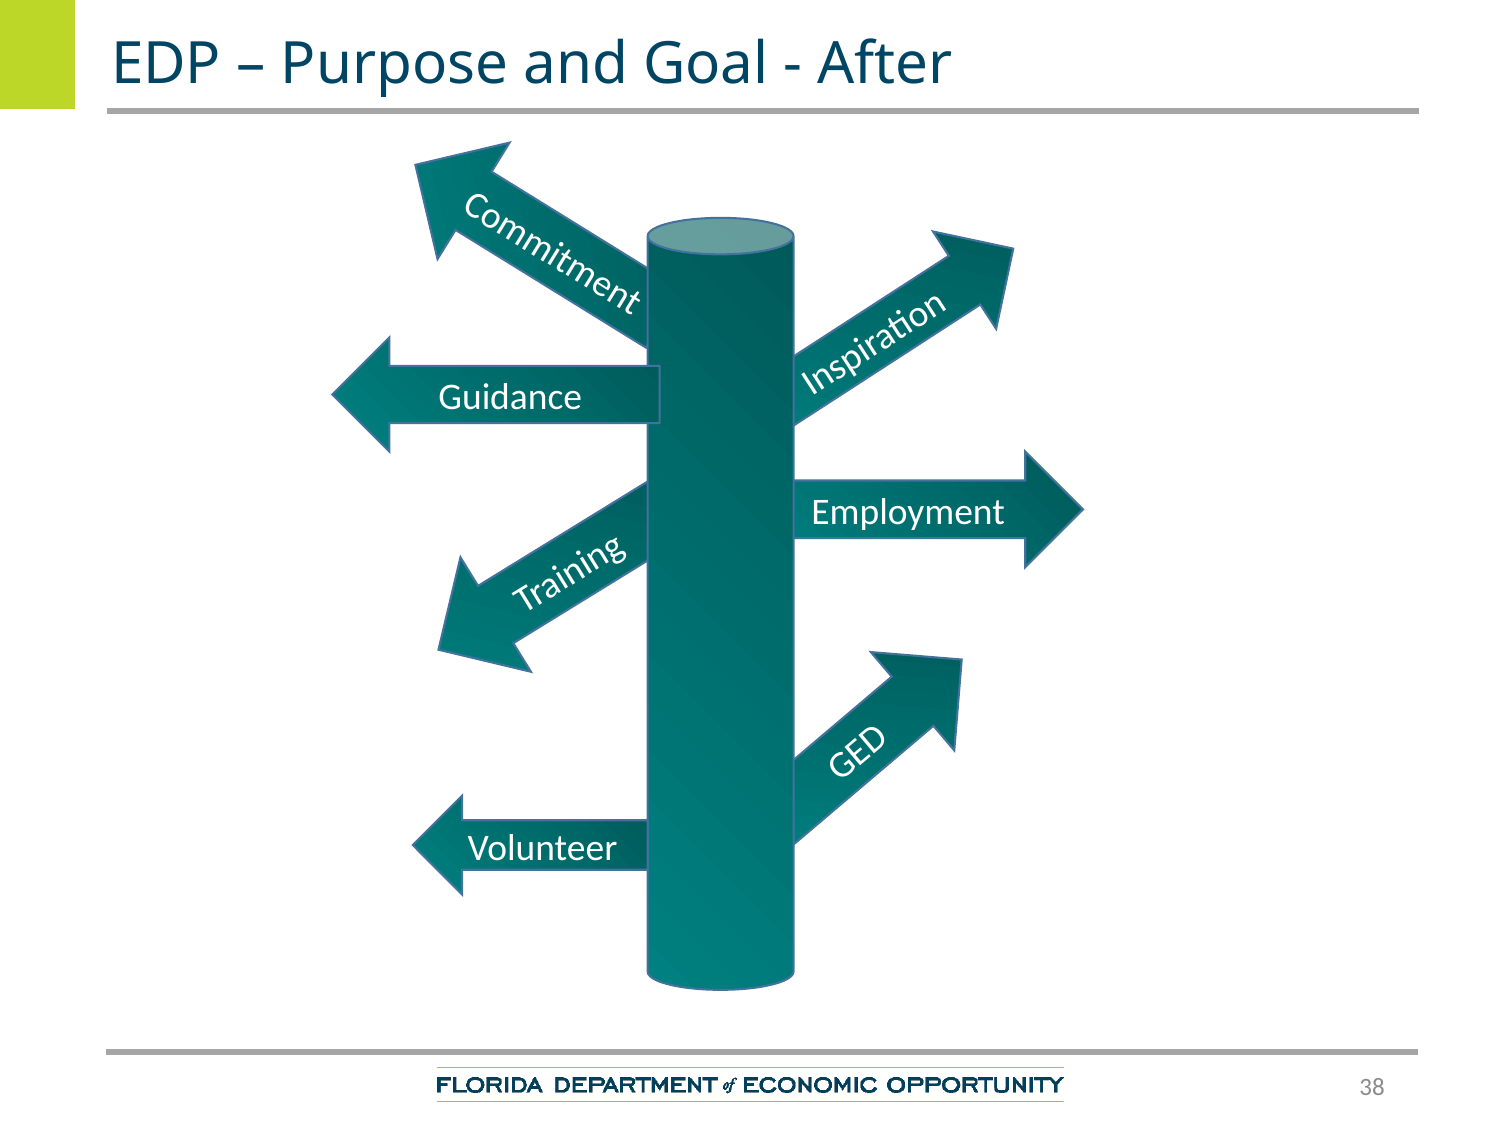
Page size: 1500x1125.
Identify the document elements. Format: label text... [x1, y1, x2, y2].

text_box GED [795, 650, 963, 845]
text_box Training [437, 481, 646, 674]
text_box Commitment [414, 141, 646, 349]
text_box Guidance [330, 334, 661, 455]
picture [470, 1081, 480, 1089]
text_box Inspiration [795, 229, 1015, 426]
text_box 37 [1185, 1055, 1400, 1116]
picture [437, 1067, 1064, 1102]
text_box [0, 0, 76, 110]
text_box Volunteer [411, 793, 649, 898]
title EDP – Purpose and Goal - After [96, 7, 1393, 122]
text_box Employment [795, 449, 1085, 570]
text_box [646, 216, 795, 991]
